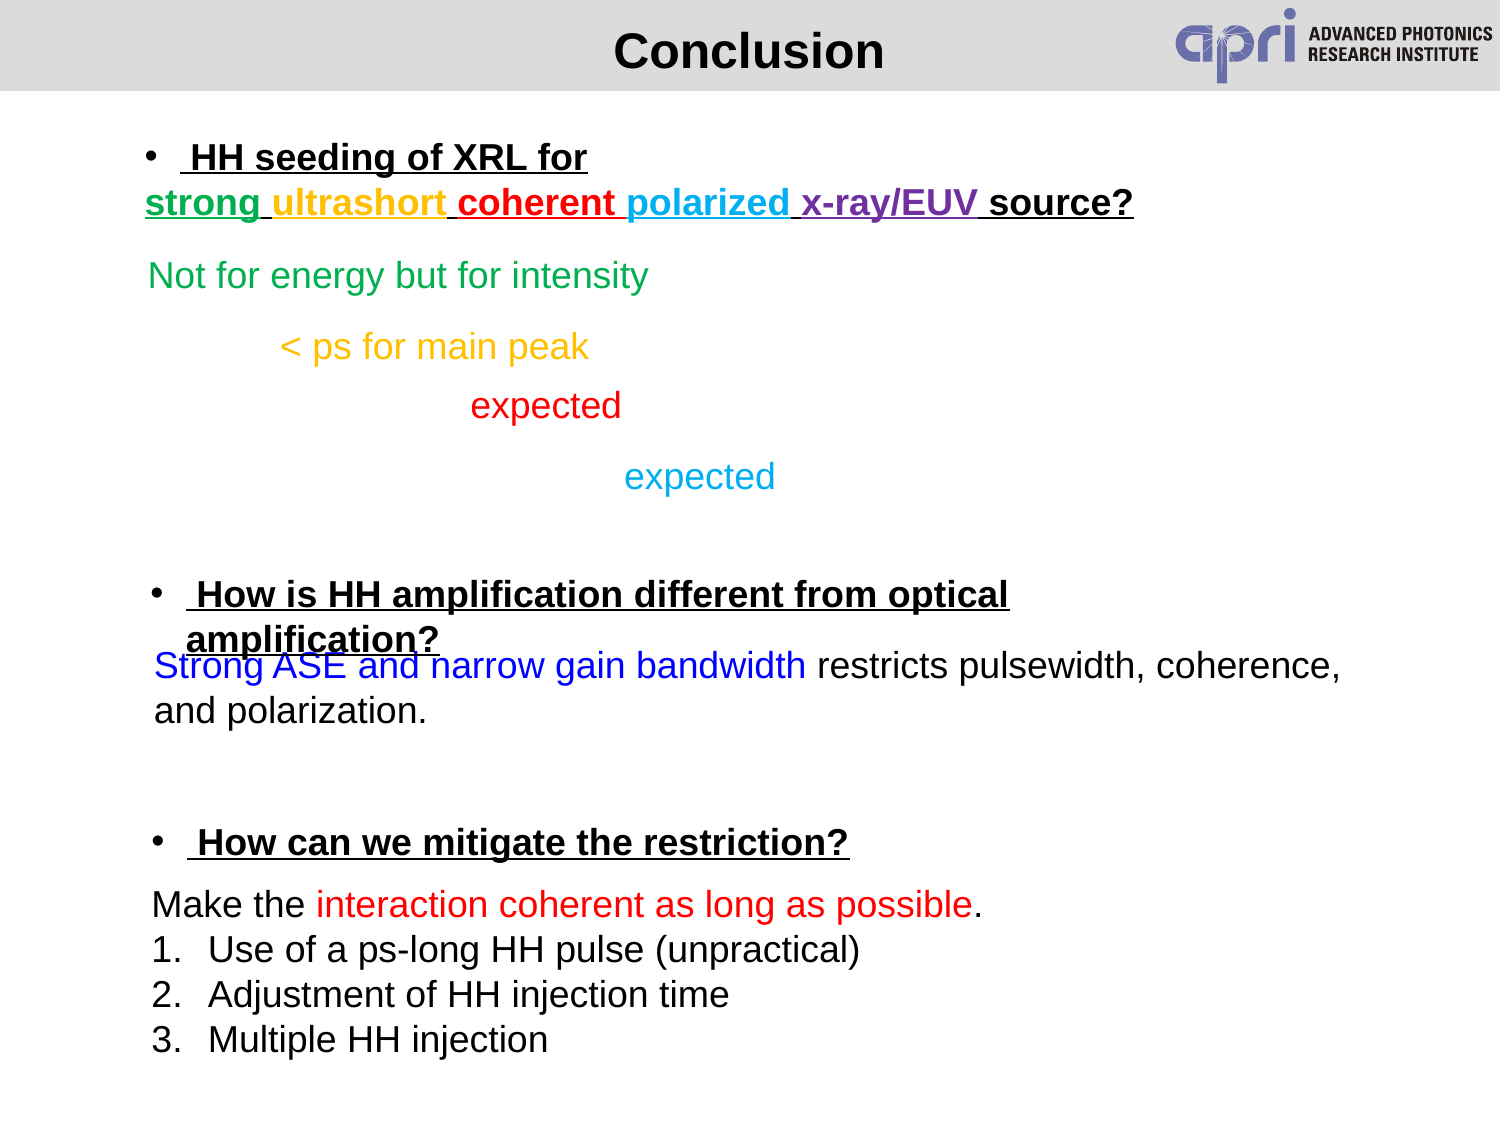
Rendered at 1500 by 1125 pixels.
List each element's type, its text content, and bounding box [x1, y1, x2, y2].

text_box Make the interaction coherent as long as possible. Use of a ps-long HH pulse (unpractical) Adjustment of HH injection time Multiple HH injection [136, 872, 1047, 1068]
text_box < ps for main peak [265, 314, 605, 375]
text_box Conclusion [309, 11, 1189, 87]
text_box Strong ASE and narrow gain bandwidth restricts pulsewidth, coherence, and polarization. [139, 633, 1400, 739]
text_box How can we mitigate the restriction? [136, 810, 1047, 871]
text_box Not for energy but for intensity [132, 243, 736, 304]
text_box expected [609, 444, 791, 505]
text_box expected [455, 373, 638, 434]
text_box How is HH amplification different from optical amplification? [135, 562, 1282, 668]
text_box HH seeding of XRL for strong ultrashort coherent polarized x-ray/EUV source? [129, 125, 1176, 231]
